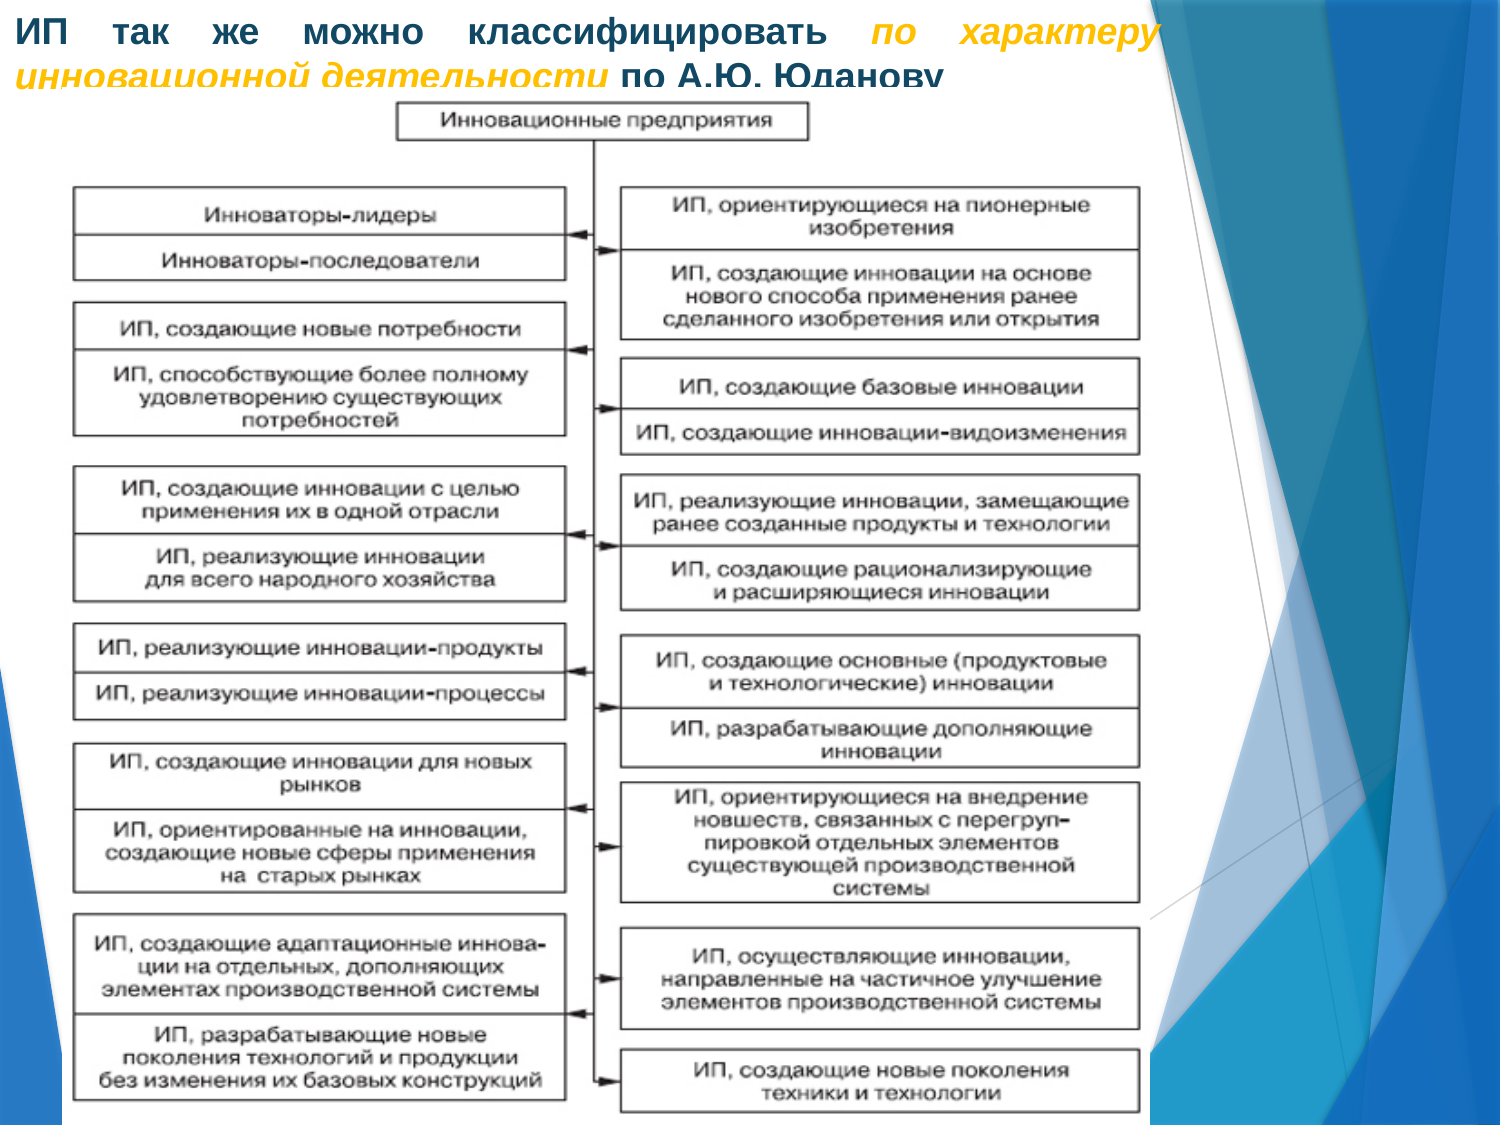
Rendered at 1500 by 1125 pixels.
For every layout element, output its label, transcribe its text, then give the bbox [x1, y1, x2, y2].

text_box ИП так же можно классифицировать по характеру инновационной деятельности по А.Ю. Юданову [0, 0, 1175, 105]
picture [61, 86, 1151, 1125]
